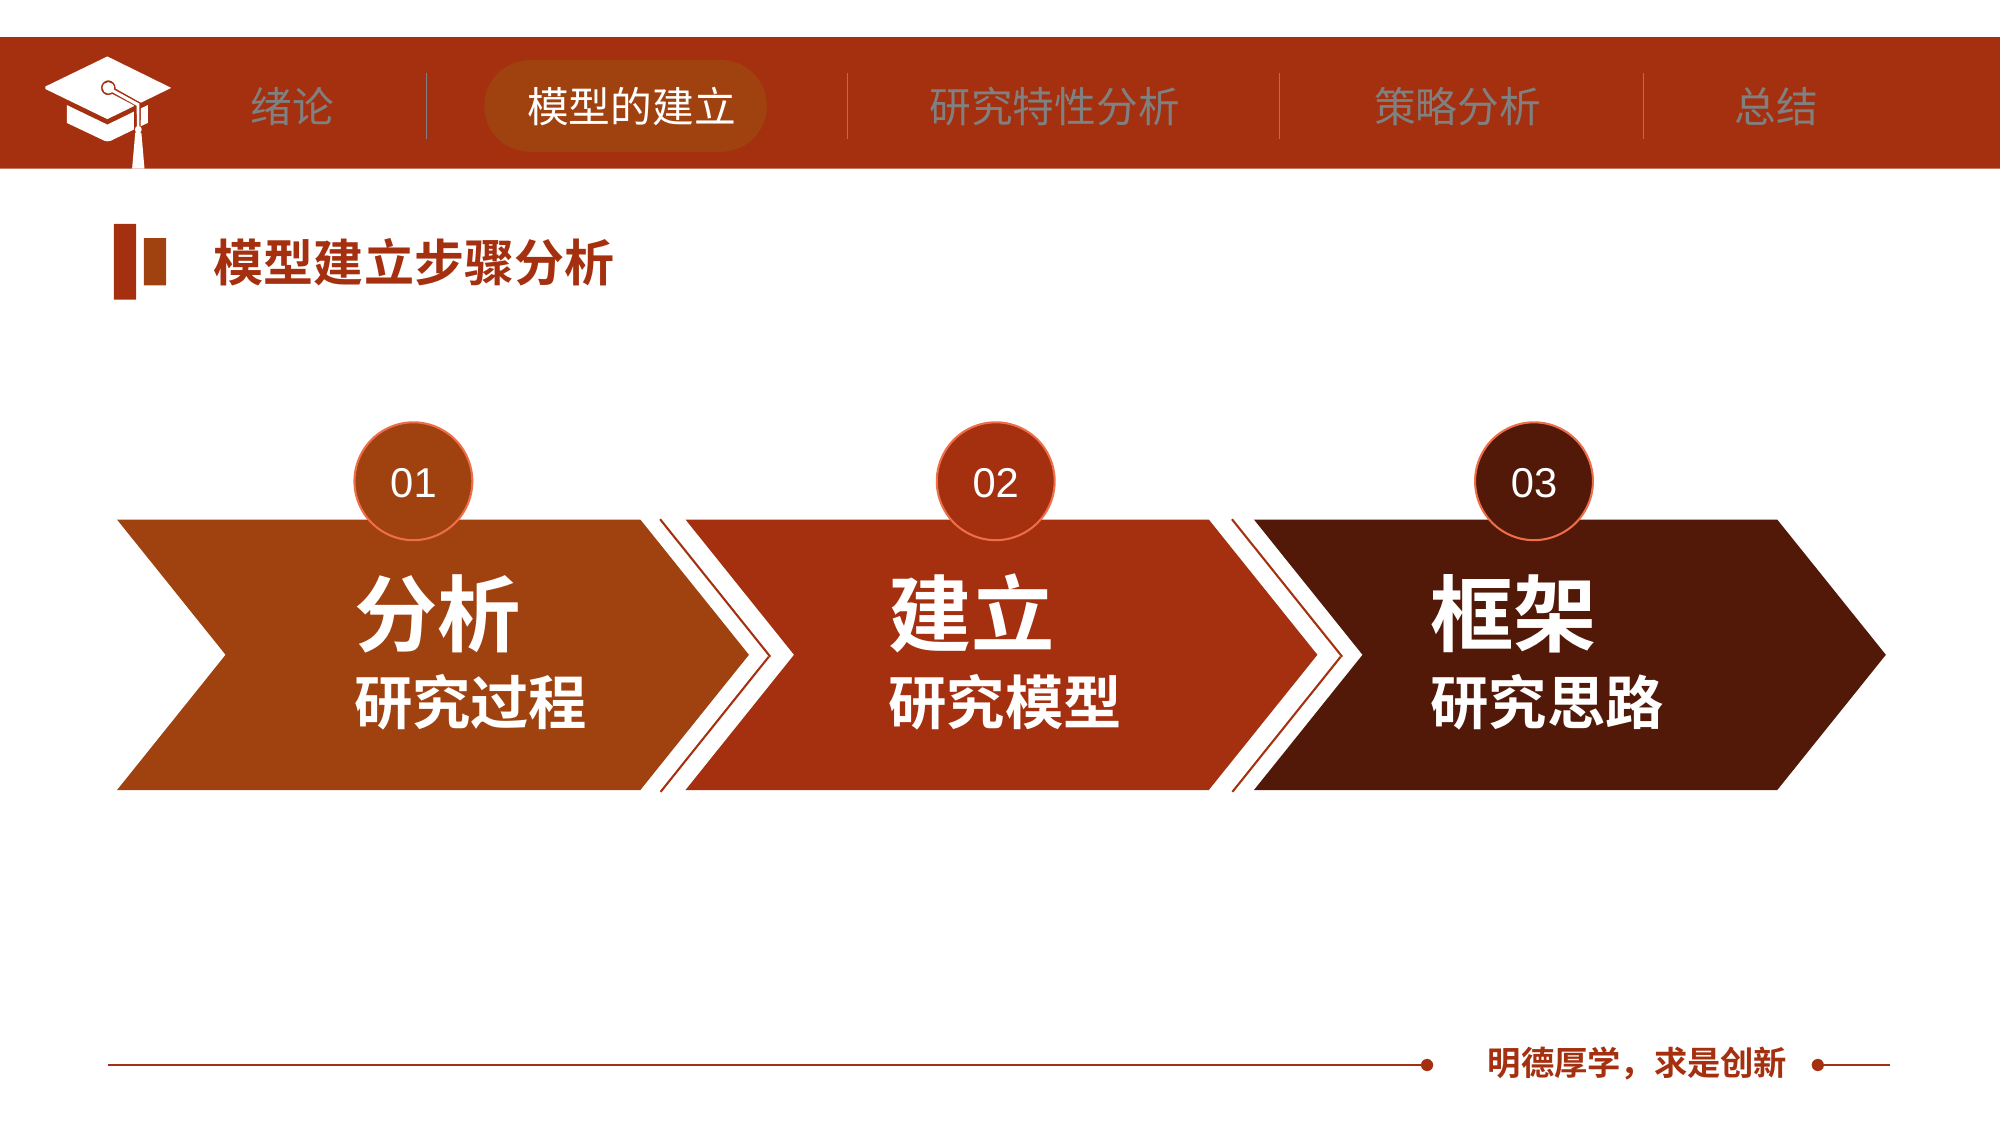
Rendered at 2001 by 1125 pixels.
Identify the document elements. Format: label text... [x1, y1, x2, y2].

text_box 研究特性分析 [914, 73, 1198, 139]
text_box [1251, 518, 1888, 792]
text_box [683, 518, 1232, 792]
text_box 03 [1474, 421, 1594, 542]
text_box [143, 237, 167, 286]
text_box 绪论 [235, 73, 351, 139]
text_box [660, 657, 769, 792]
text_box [660, 519, 771, 657]
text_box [1231, 519, 1343, 657]
text_box 模型的建立 [512, 73, 753, 139]
text_box [113, 223, 137, 301]
text_box 分析 [339, 555, 538, 672]
text_box 框架 [1416, 555, 1615, 672]
text_box 建立 [873, 555, 1073, 672]
text_box 策略分析 [1359, 73, 1558, 139]
text_box [483, 59, 768, 153]
text_box 研究过程 [339, 658, 606, 745]
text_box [1232, 657, 1341, 792]
text_box 模型建立步骤分析 [199, 223, 634, 300]
text_box 02 [935, 421, 1056, 542]
text_box 研究模型 [873, 658, 1140, 745]
text_box [114, 518, 660, 792]
text_box 总结 [1719, 73, 1835, 139]
text_box 01 [353, 421, 474, 542]
text_box 研究思路 [1416, 658, 1683, 745]
